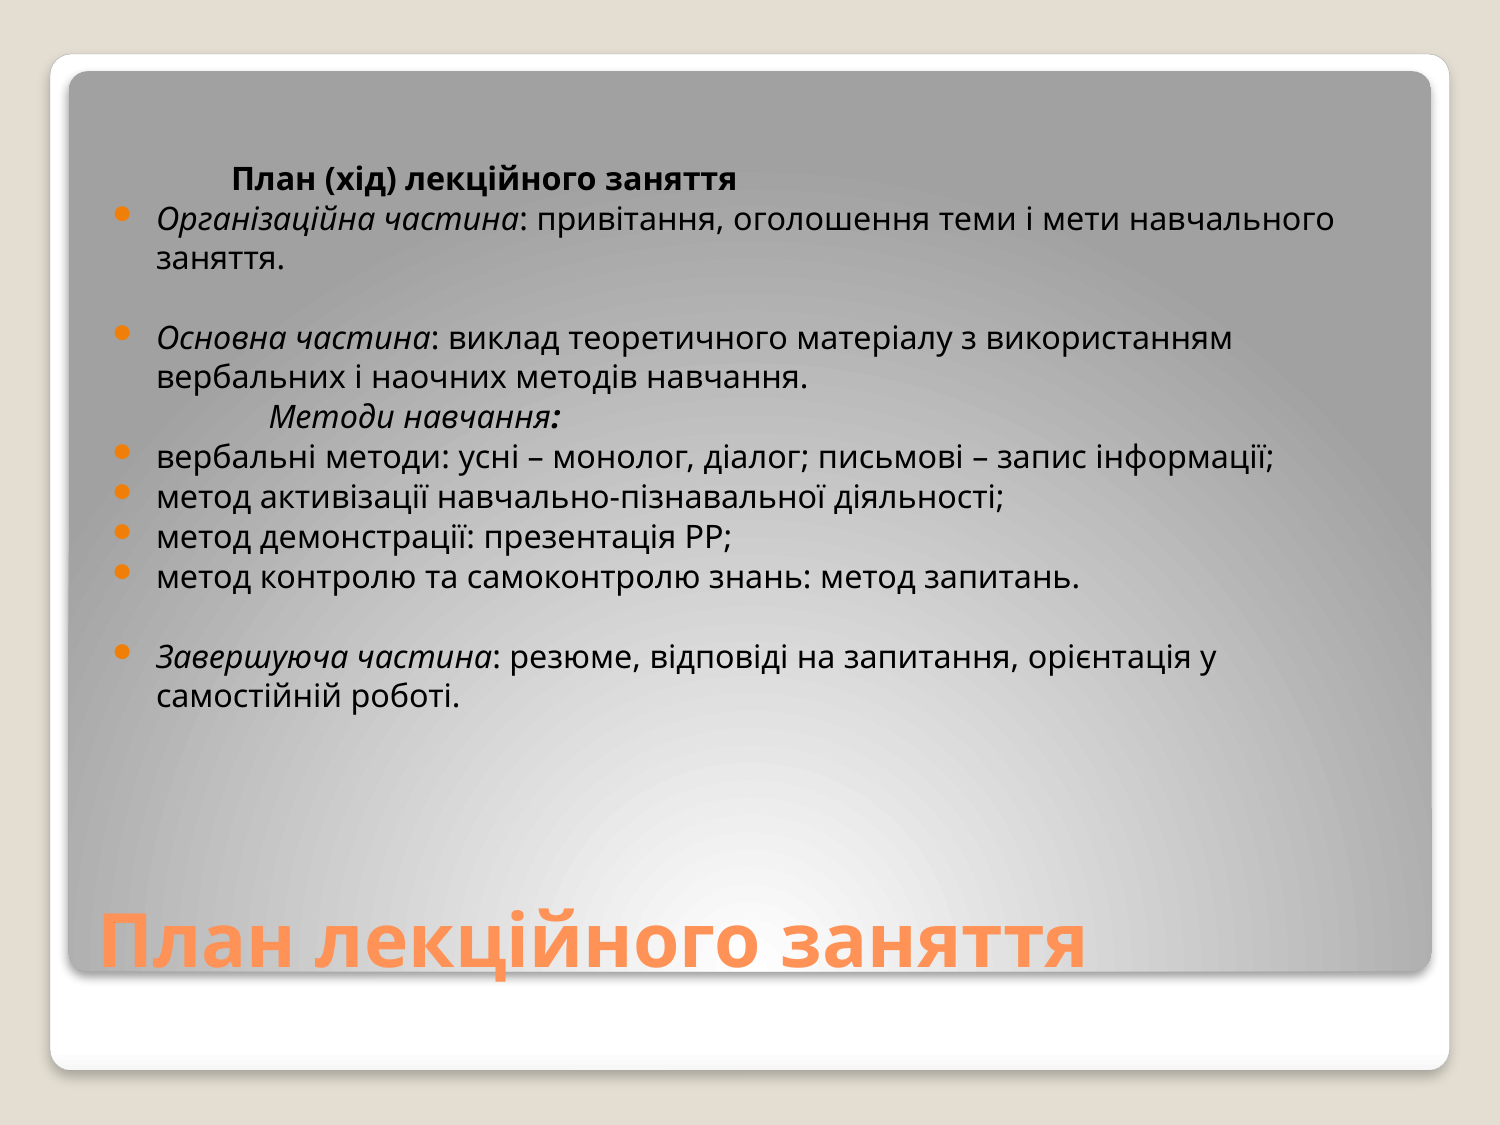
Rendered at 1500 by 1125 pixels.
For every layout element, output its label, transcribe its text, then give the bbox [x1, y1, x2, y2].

list План (хід) лекційного заняття Організаційна частина: привітання, оголошення теми і мети навчального заняття. Основна частина: виклад теоретичного матеріалу з використанням вербальних і наочних методів навчання. Методи навчання: вербальні методи: усні – монолог, діалог; письмові – запис інформації; метод активізації навчально-пізнавальної діяльності; метод демонстрації: презентація РР; метод контролю та самоконтролю знань: метод запитань. Завершуюча частина: резюме, відповіді на запитання, орієнтація у самостійній роботі. [82, 86, 1425, 774]
title План лекційного заняття [82, 817, 1425, 990]
